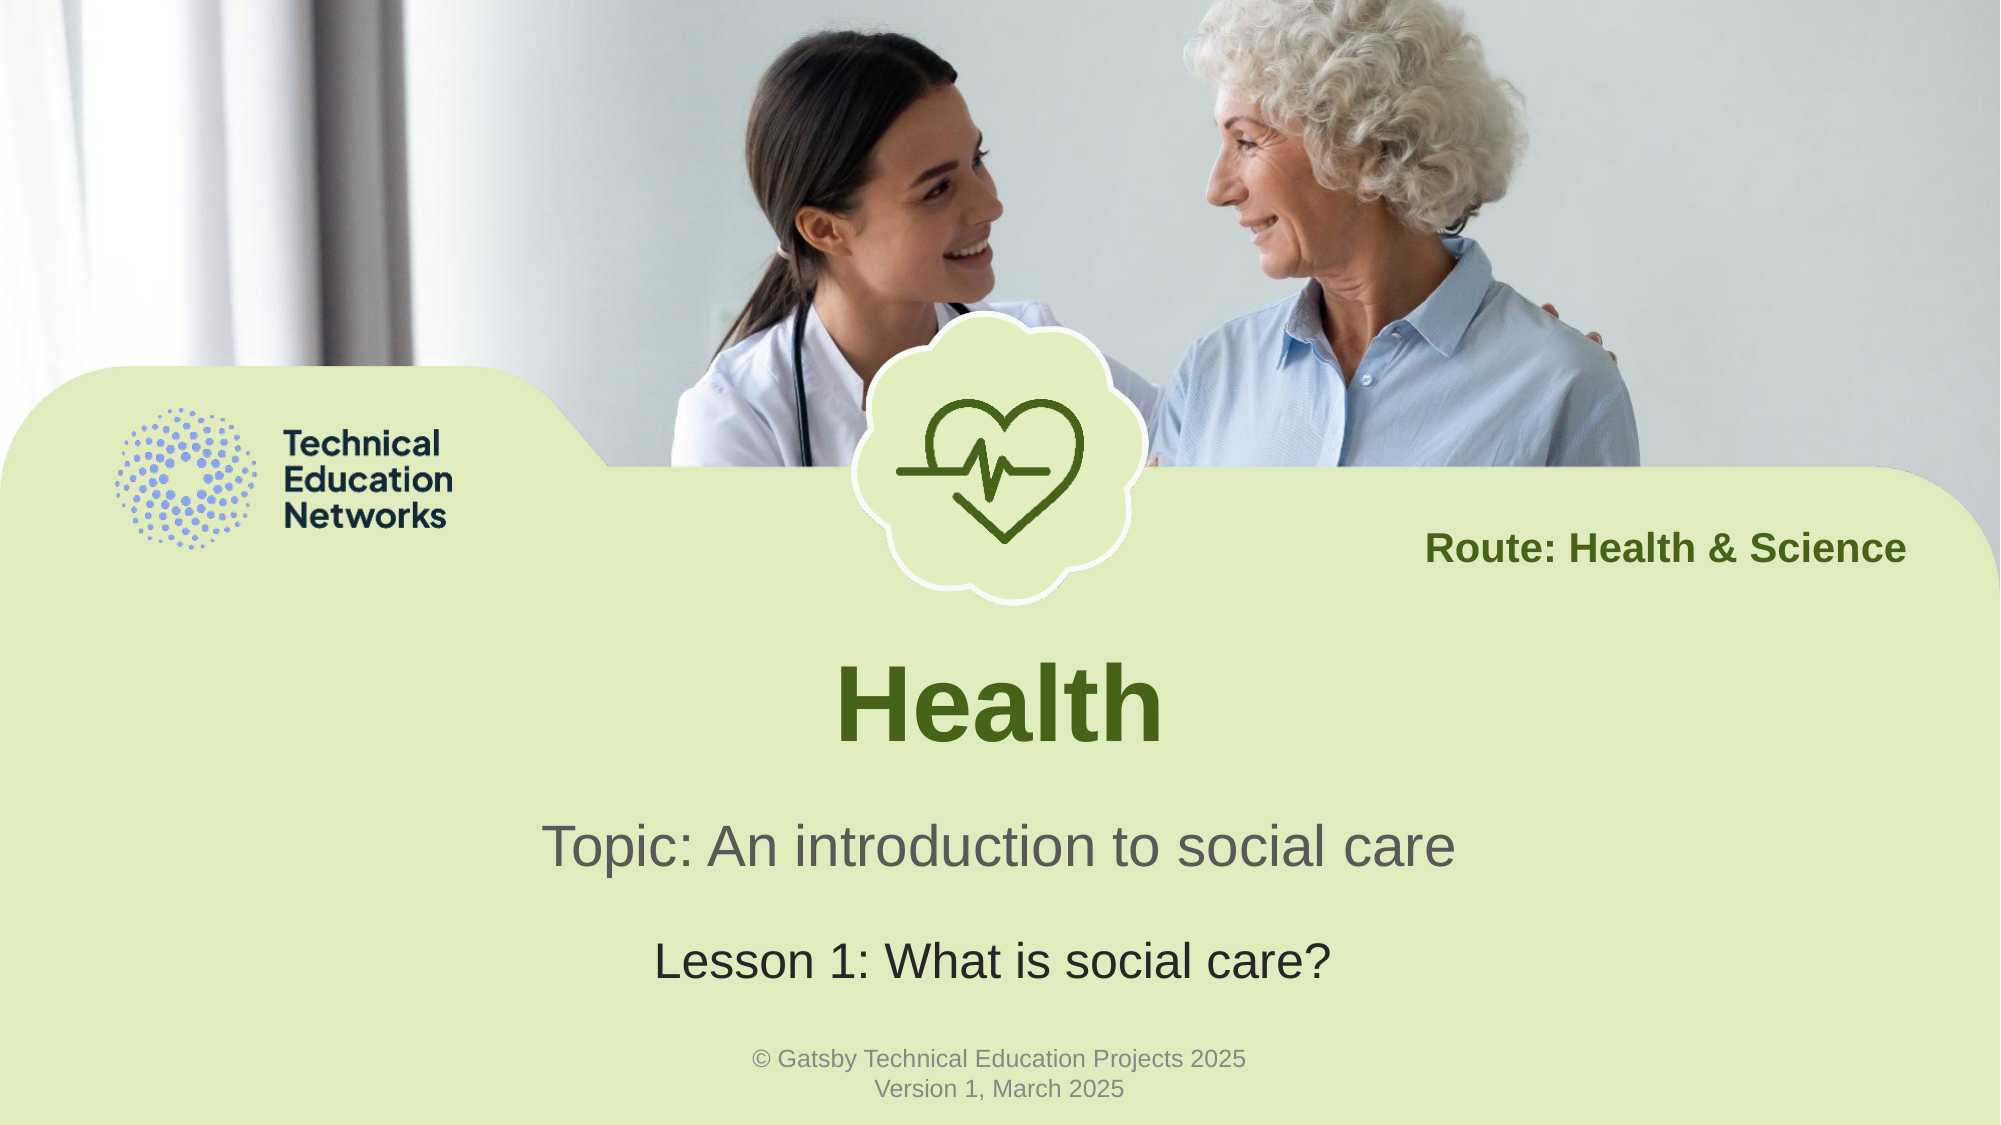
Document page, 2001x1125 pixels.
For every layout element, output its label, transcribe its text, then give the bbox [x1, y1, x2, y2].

title Health [249, 629, 1750, 773]
picture [0, 0, 2000, 1125]
list Route: Health & Science [999, 509, 1923, 597]
subtitle Topic: An introduction to social care [249, 794, 1750, 891]
list Lesson 1: What is social care? [249, 916, 1750, 992]
